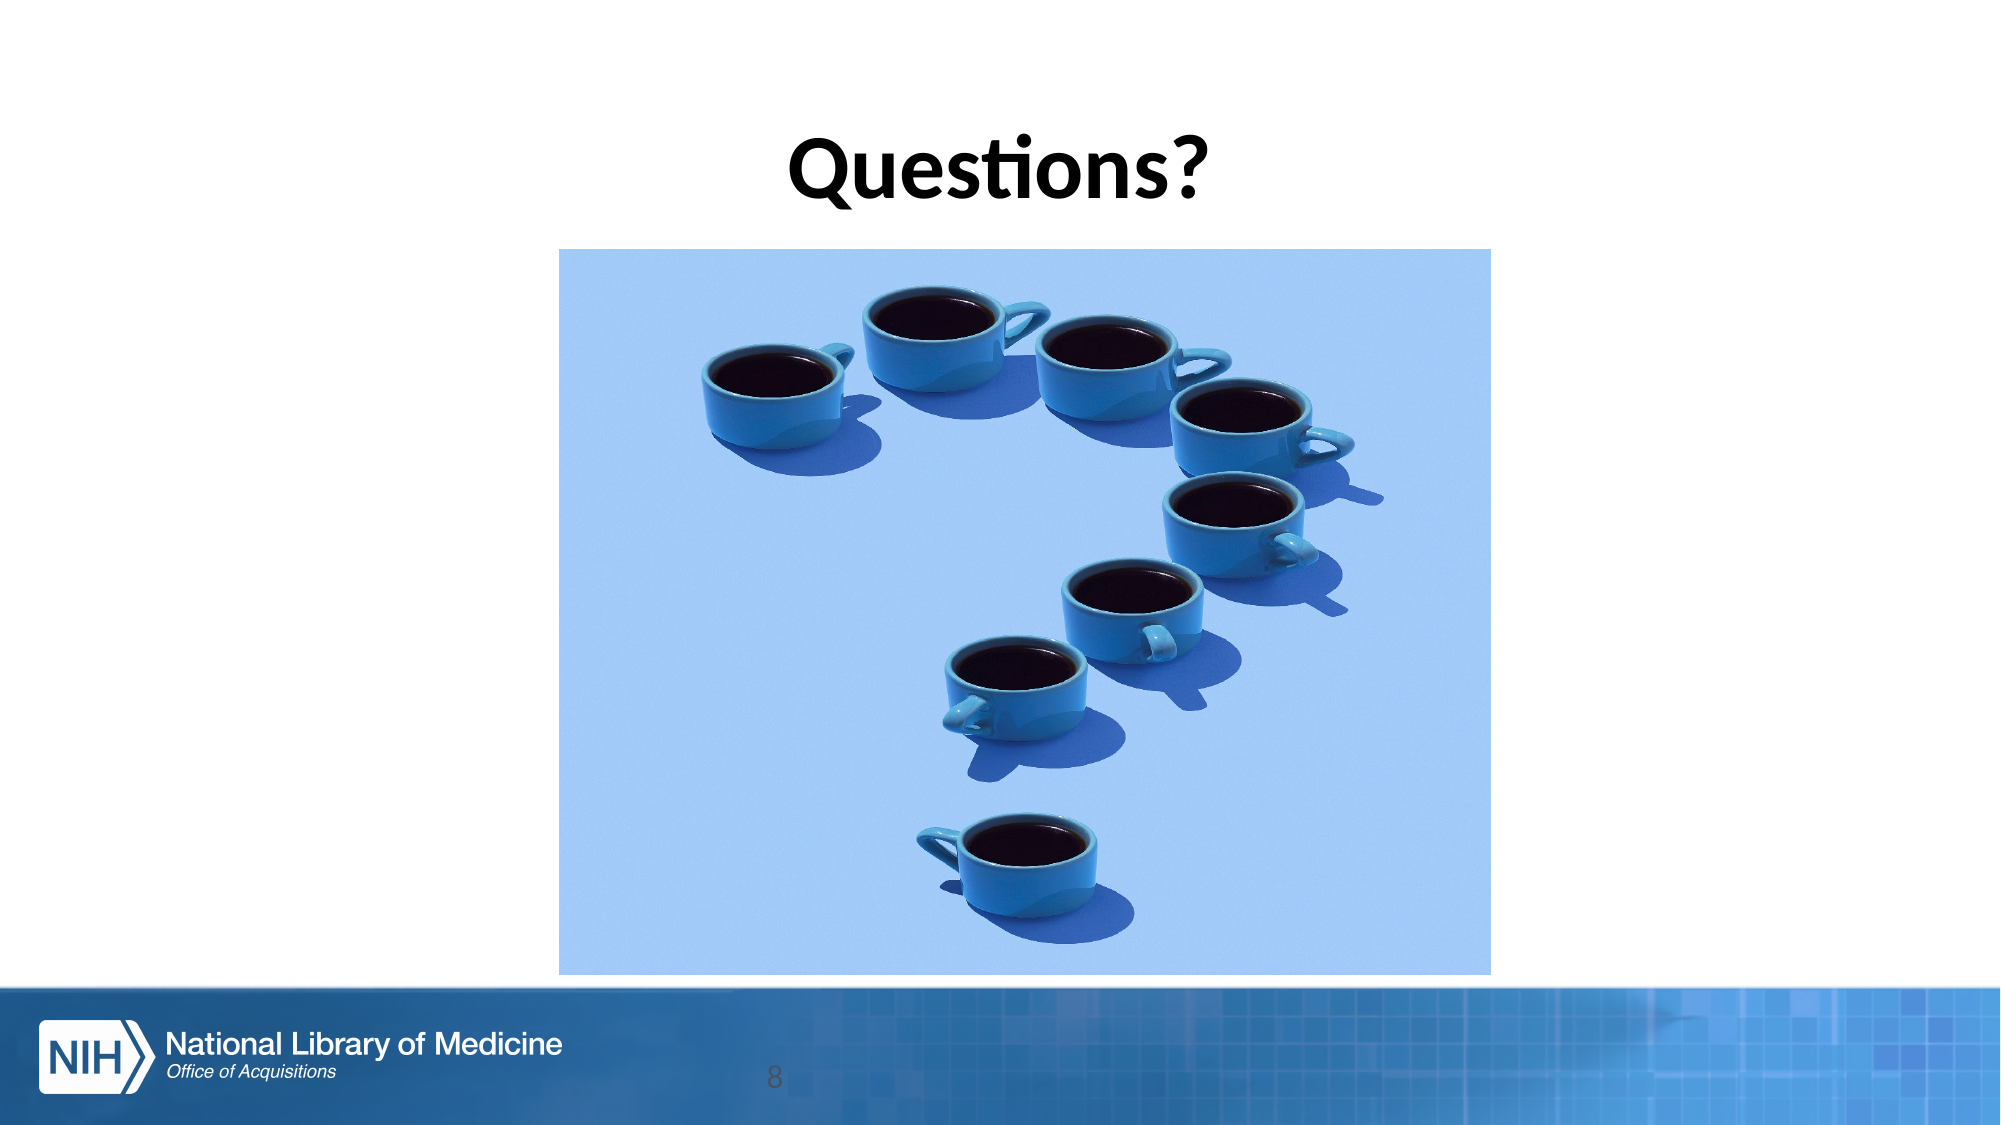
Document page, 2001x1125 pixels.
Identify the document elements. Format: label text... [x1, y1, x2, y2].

slide_number 8 [725, 1037, 825, 1113]
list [559, 249, 1491, 975]
picture [0, 972, 2001, 1125]
title Questions? [137, 59, 1863, 278]
